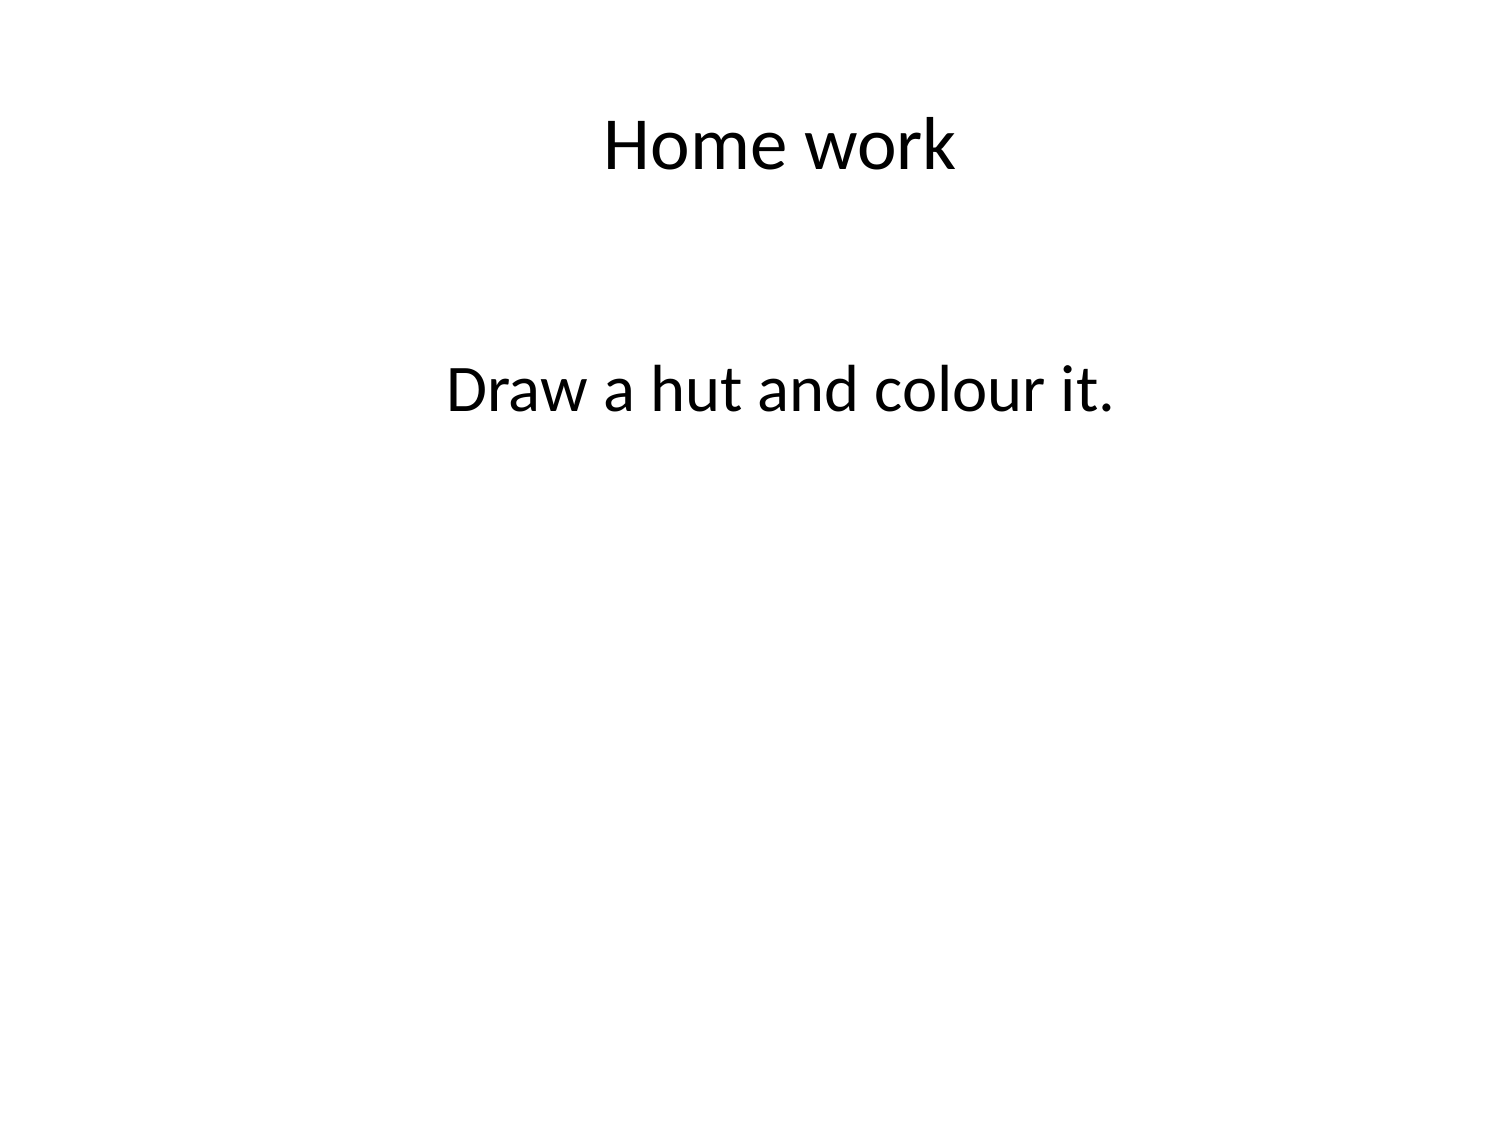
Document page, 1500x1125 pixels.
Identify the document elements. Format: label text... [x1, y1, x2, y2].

text_box Draw a hut and colour it. [431, 337, 1131, 433]
text_box Home work [589, 87, 973, 193]
